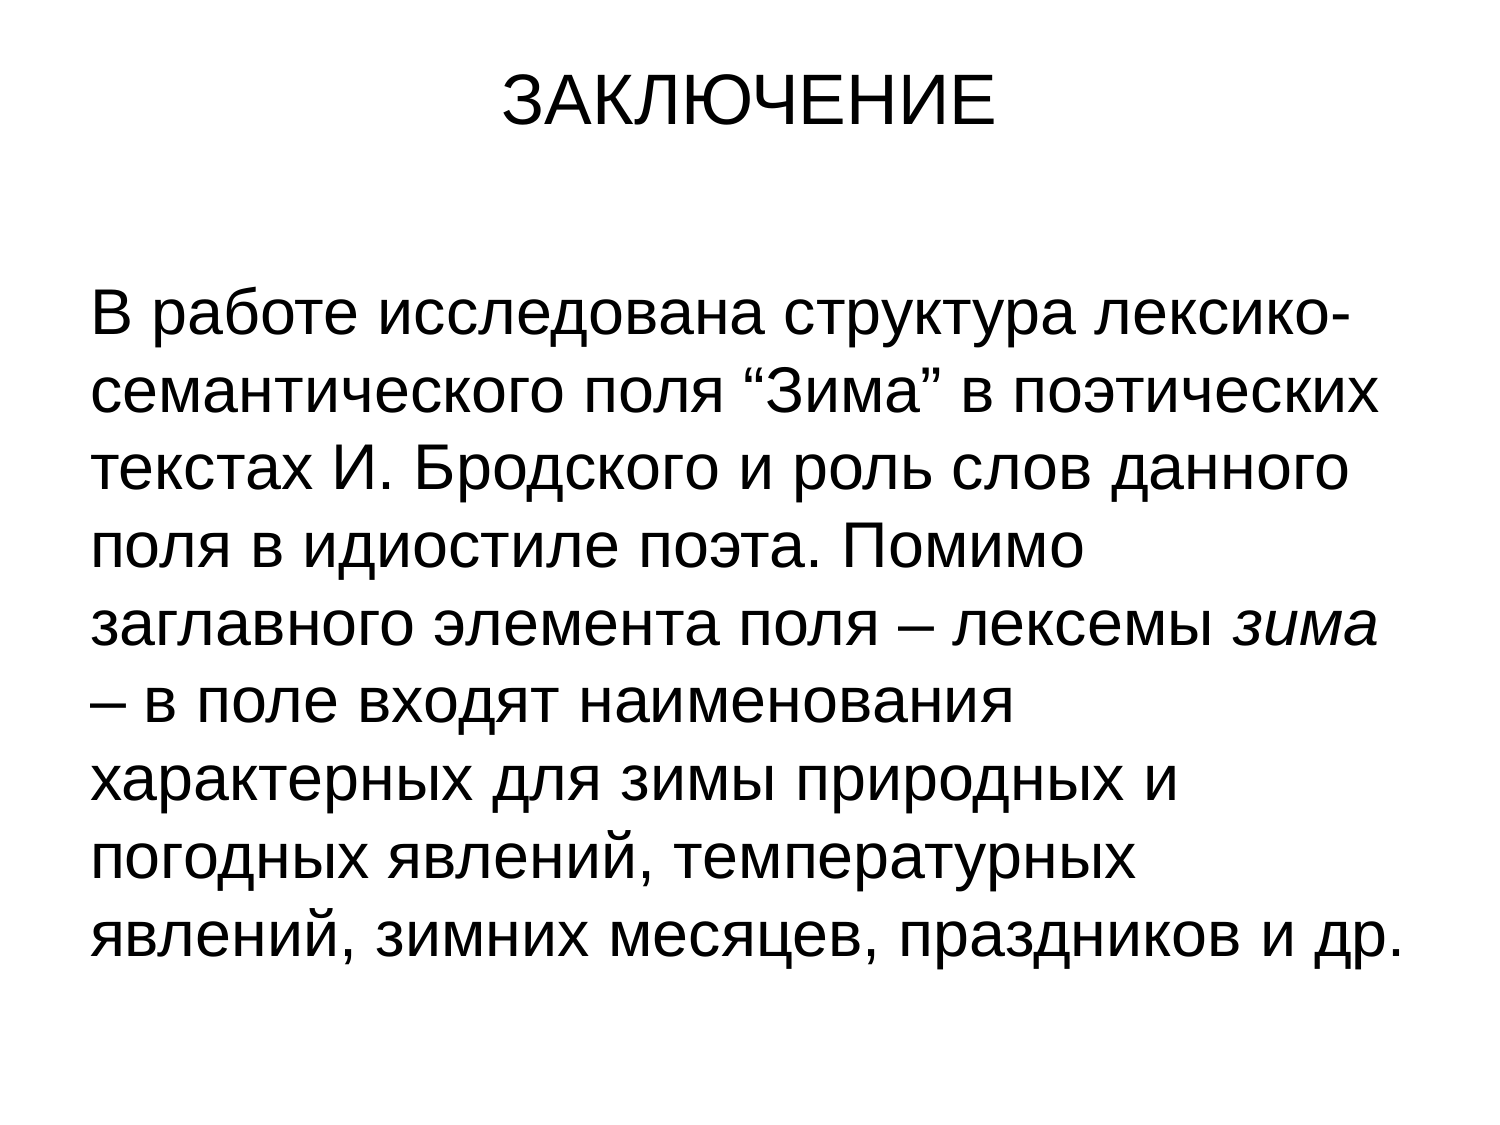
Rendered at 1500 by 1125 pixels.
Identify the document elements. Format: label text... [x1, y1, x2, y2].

list В работе исследована структура лексико-семантического поля “Зима” в поэтических текстах И. Бродского и роль слов данного поля в идиостиле поэта. Помимо заглавного элемента поля – лексемы зима – в поле входят наименования характерных для зимы природных и погодных явлений, температурных явлений, зимних месяцев, праздников и др. [75, 262, 1425, 1005]
title ЗАКЛЮЧЕНИЕ [75, 45, 1425, 233]
